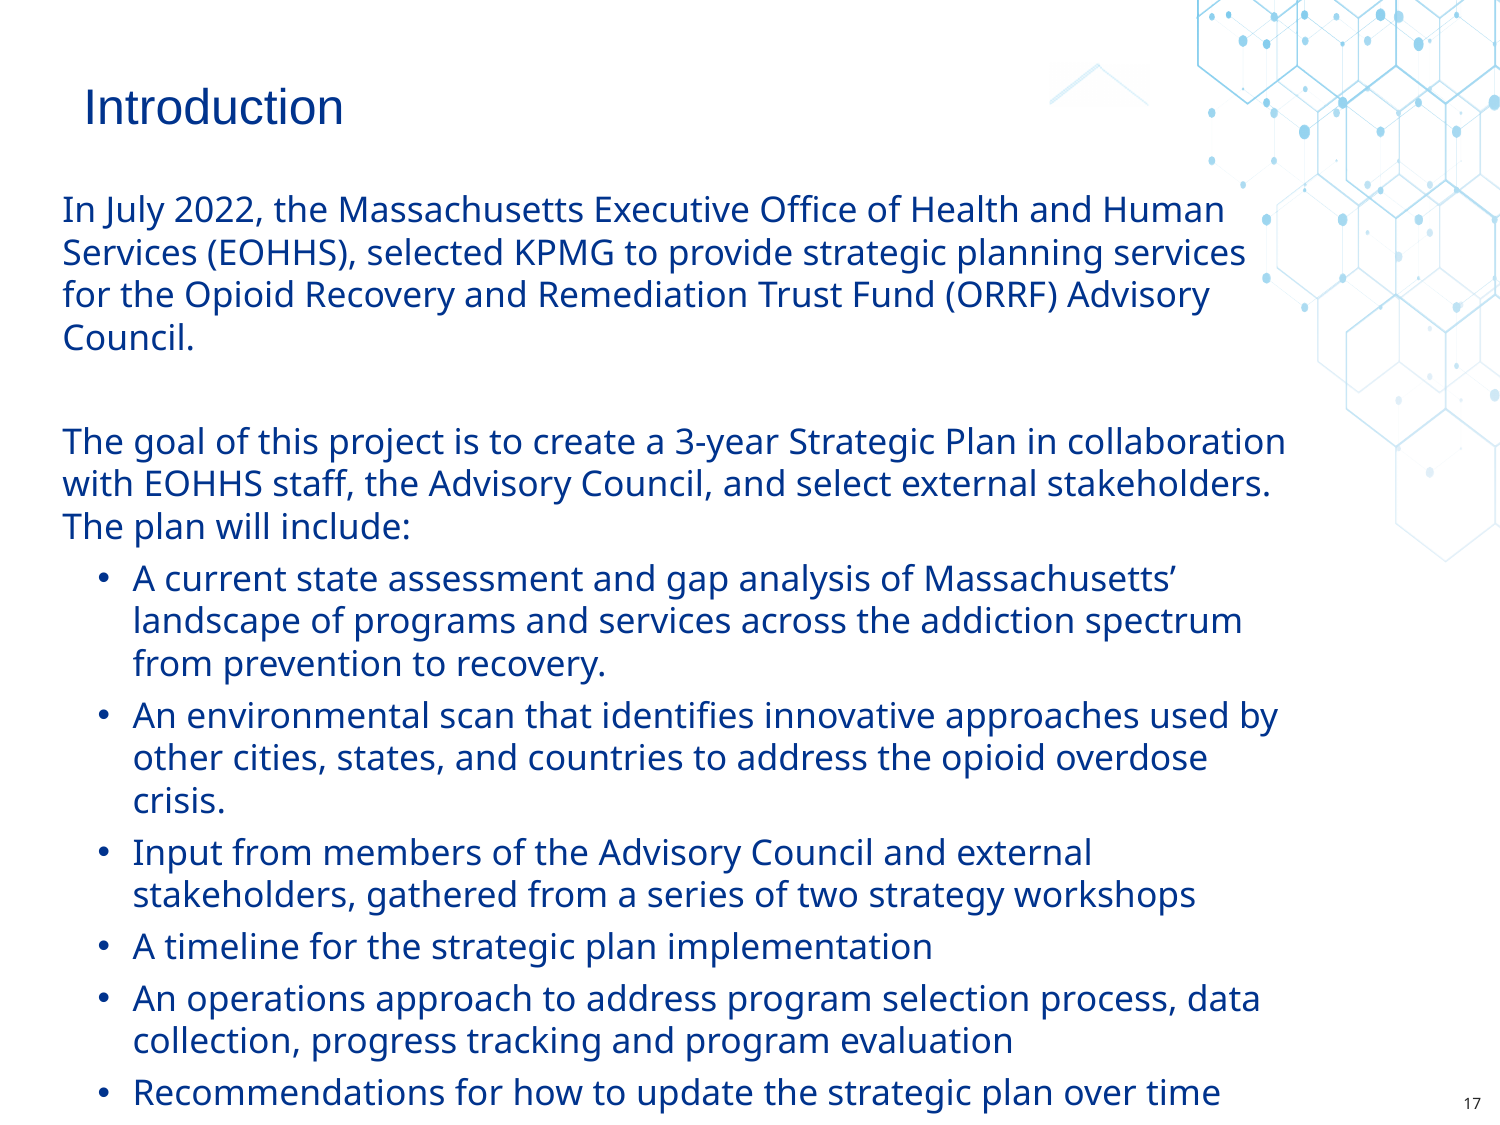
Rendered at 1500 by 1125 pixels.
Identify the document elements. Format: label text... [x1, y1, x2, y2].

title Introduction [83, 90, 1378, 161]
list In July 2022, the Massachusetts Executive Office of Health and Human Services (EOHHS), selected KPMG to provide strategic planning services for the Opioid Recovery and Remediation Trust Fund (ORRF) Advisory Council. The goal of this project is to create a 3-year Strategic Plan in collaboration with EOHHS staff, the Advisory Council, and select external stakeholders. The plan will include: A current state assessment and gap analysis of Massachusetts’ landscape of programs and services across the addiction spectrum from prevention to recovery. An environmental scan that identifies innovative approaches used by other cities, states, and countries to address the opioid overdose crisis. Input from members of the Advisory Council and external stakeholders, gathered from a series of two strategy workshops A timeline for the strategic plan implementation An operations approach to address program selection process, data collection, progress tracking and program evaluation Recommendations for how to update the strategic plan over time [62, 187, 1300, 1035]
